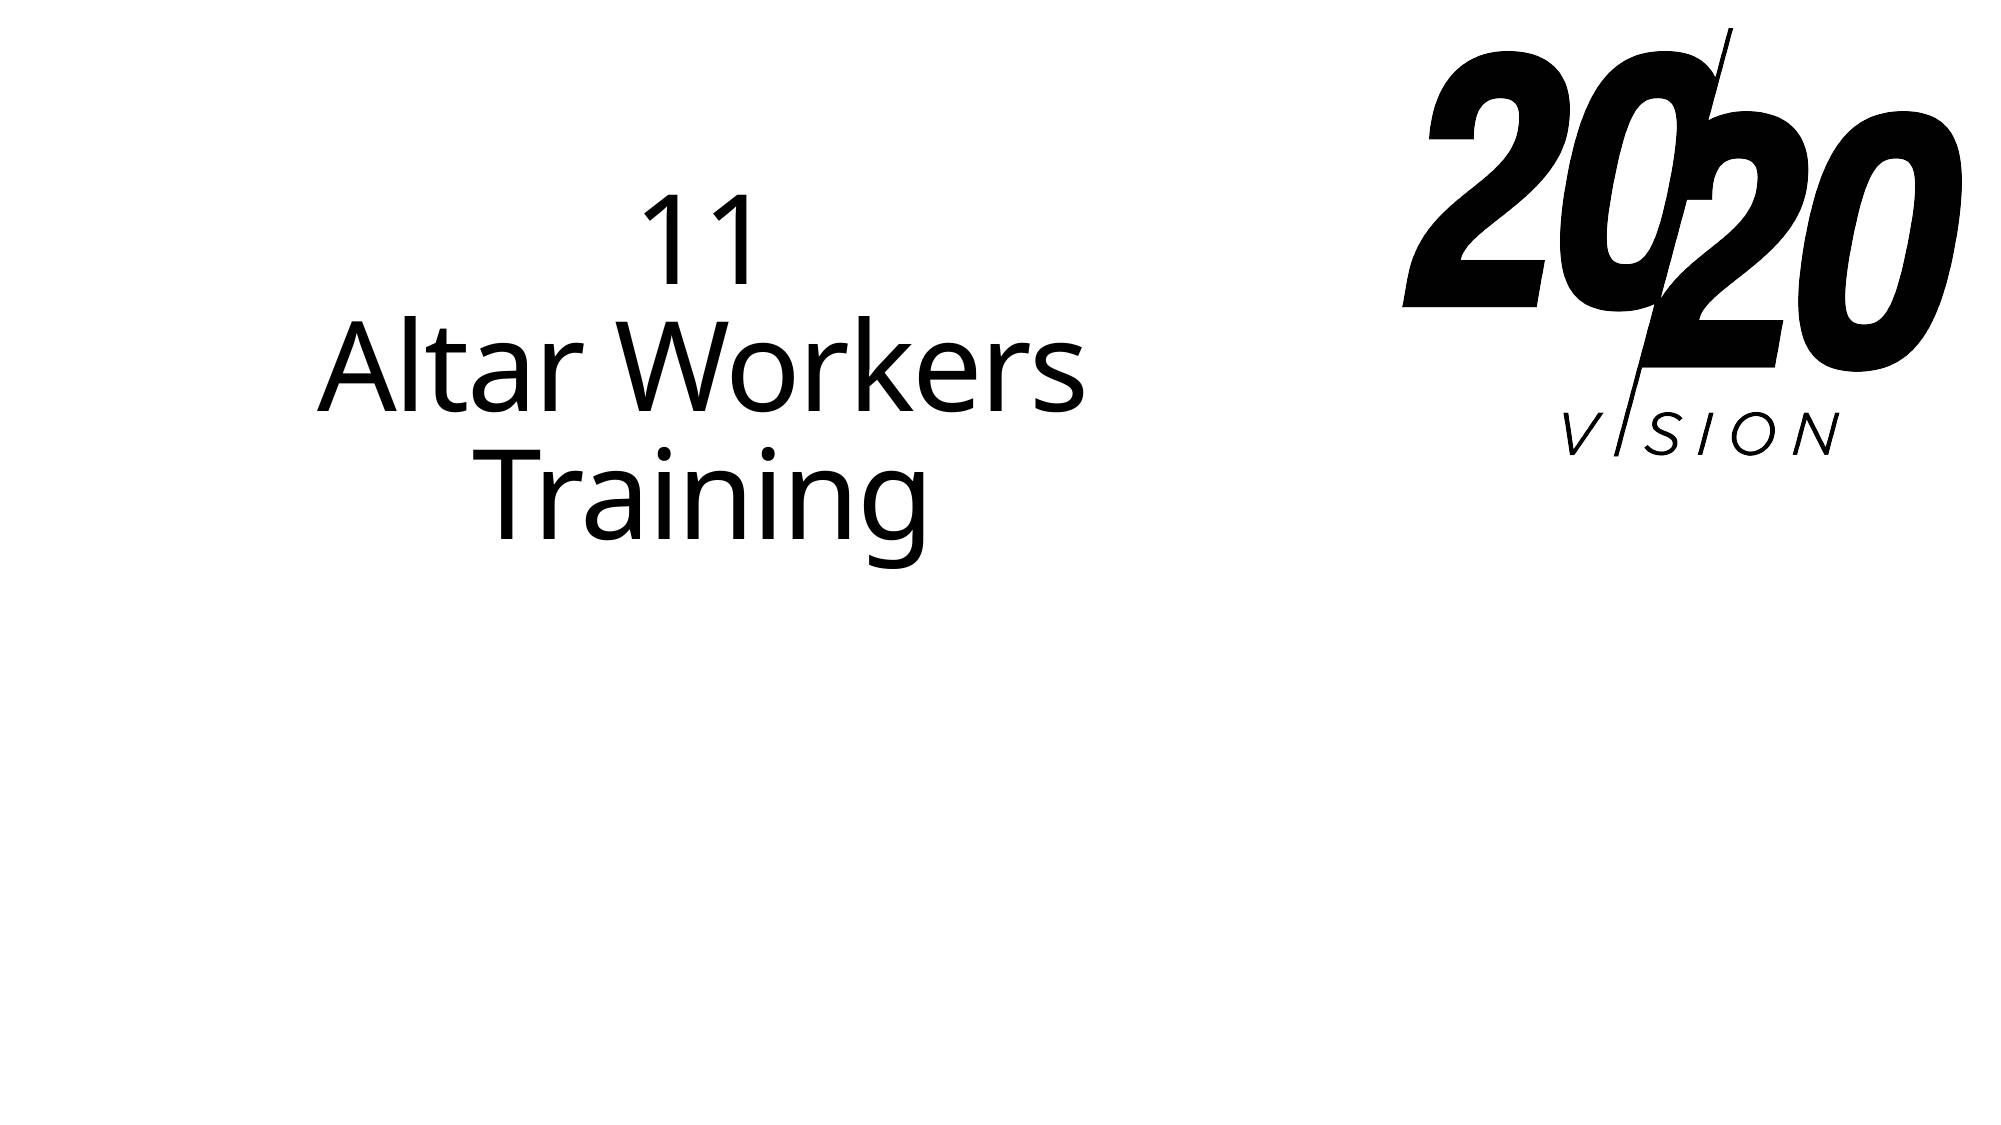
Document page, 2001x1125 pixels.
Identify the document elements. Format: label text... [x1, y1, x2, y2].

title 11 Altar Workers Training [37, 99, 1369, 647]
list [1402, 27, 1963, 467]
